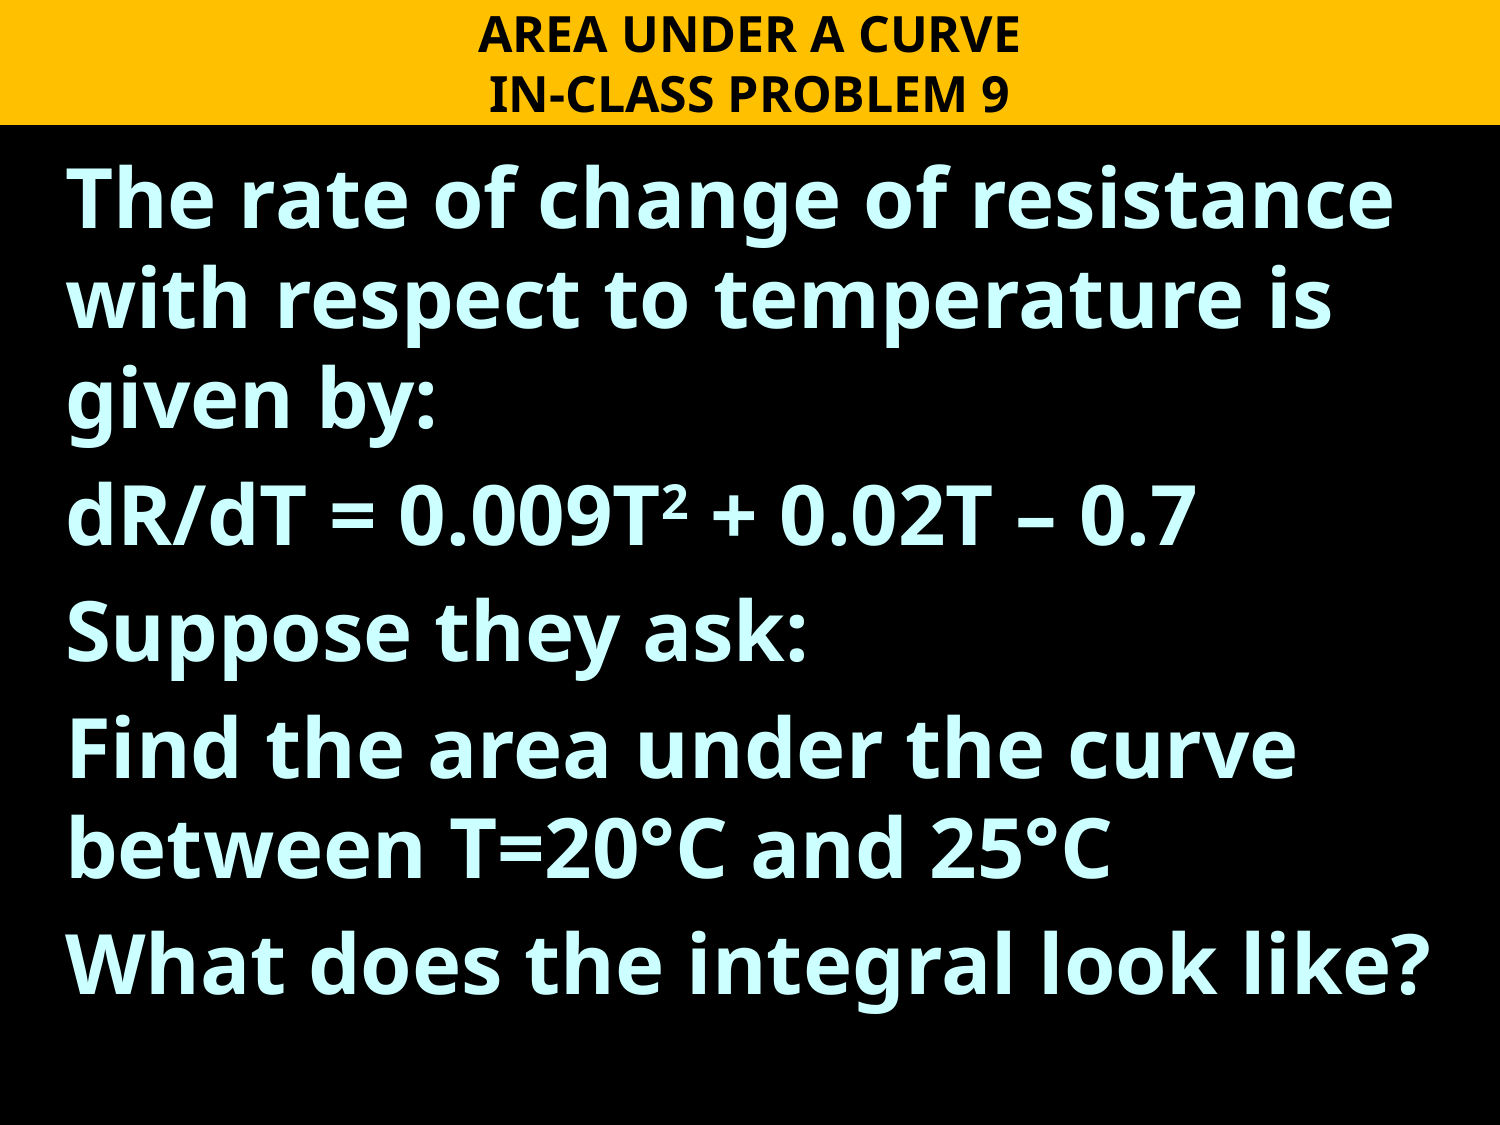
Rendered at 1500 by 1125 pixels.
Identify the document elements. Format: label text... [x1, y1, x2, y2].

list The rate of change of resistance with respect to temperature is given by: dR/dT = 0.009T2 + 0.02T – 0.7 Suppose they ask: Find the area under the curve between T=20°C and 25°C What does the integral look like? [50, 137, 1475, 1063]
text_box AREA UNDER A CURVE IN-CLASS PROBLEM 9 [0, 0, 1500, 125]
